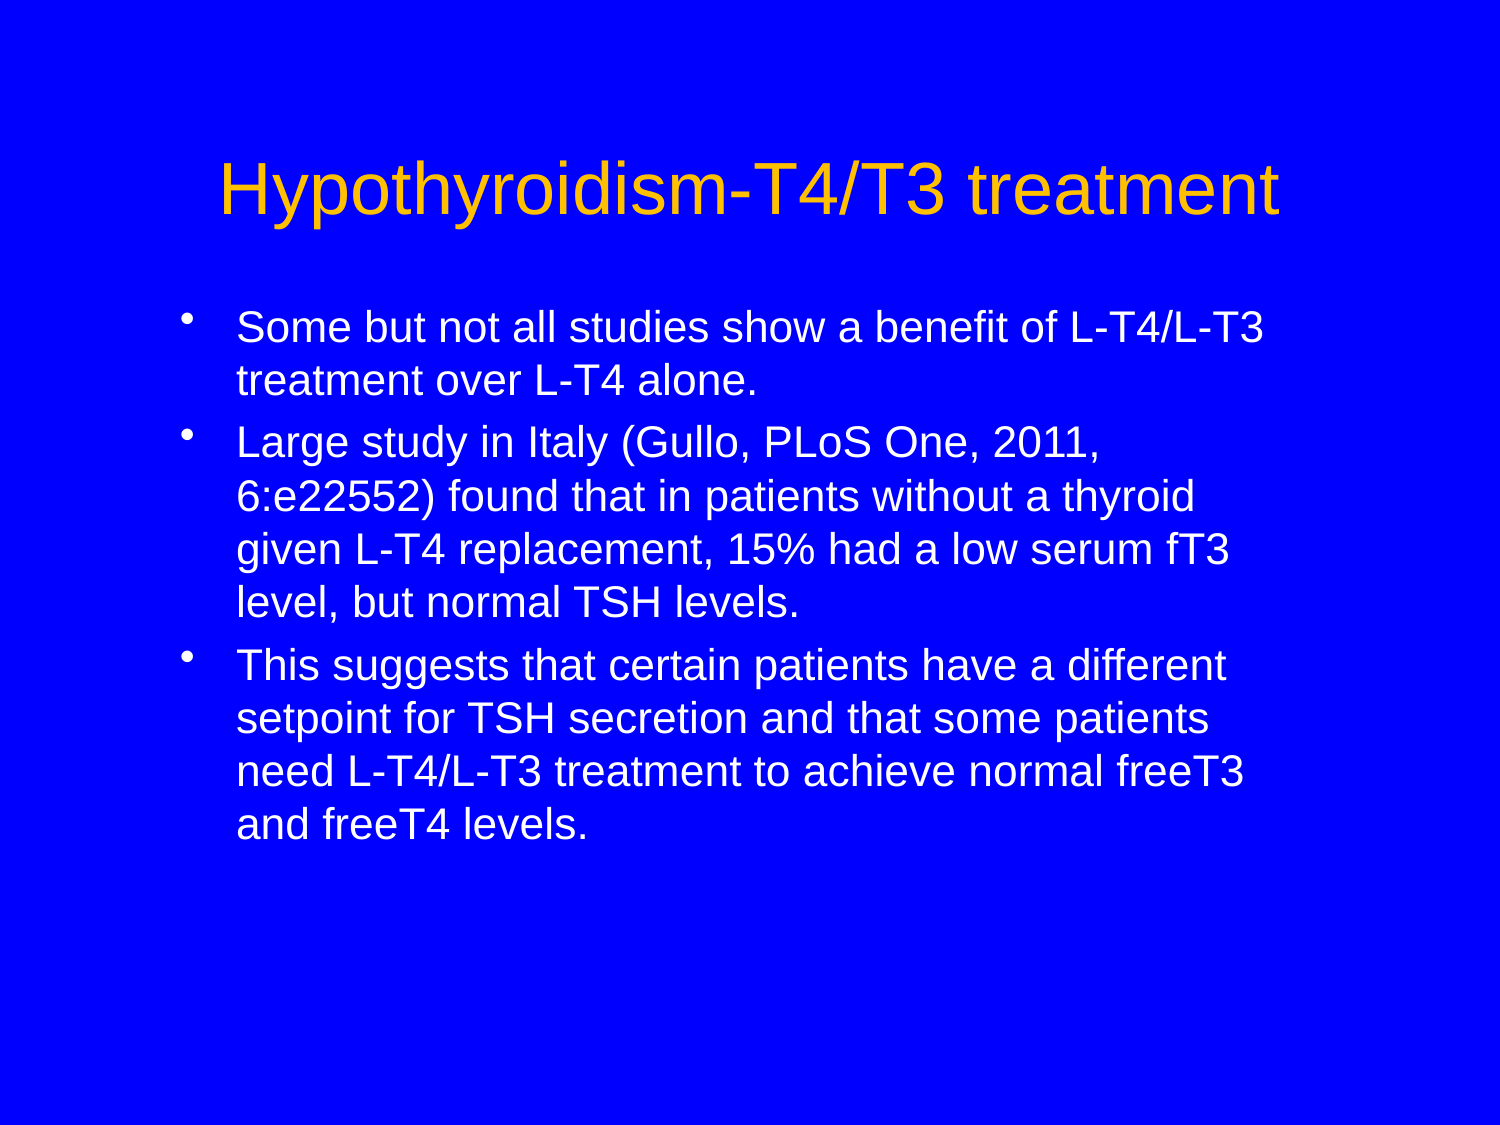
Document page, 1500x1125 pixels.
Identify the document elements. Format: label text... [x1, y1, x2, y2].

title Hypothyroidism-T4/T3 treatment [183, 101, 1317, 268]
list Some but not all studies show a benefit of L-T4/L-T3 treatment over L-T4 alone. Large study in Italy (Gullo, PLoS One, 2011, 6:e22552) found that in patients without a thyroid given L-T4 replacement, 15% had a low serum fT3 level, but normal TSH levels. This suggests that certain patients have a different setpoint for TSH secretion and that some patients need L-T4/L-T3 treatment to achieve normal freeT3 and freeT4 levels. [164, 290, 1299, 891]
